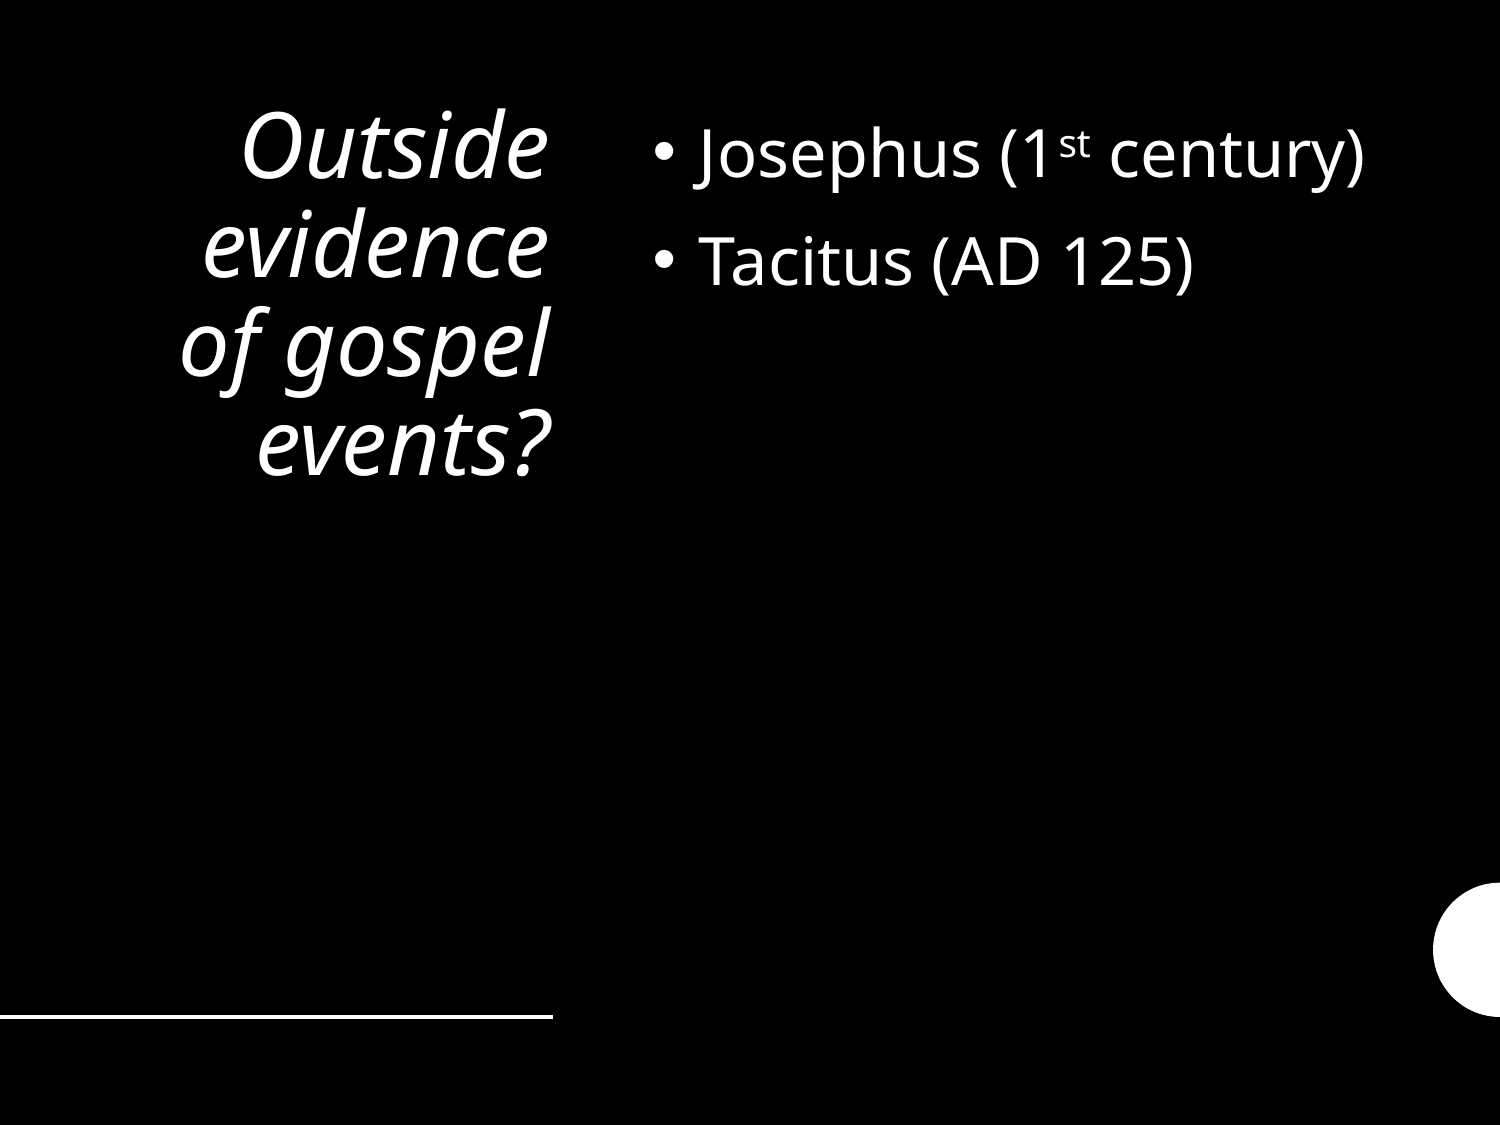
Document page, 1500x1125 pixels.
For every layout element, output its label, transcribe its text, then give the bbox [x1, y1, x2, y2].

title Outside evidence of gospel events? [93, 91, 566, 1022]
list Josephus (1st century) Tacitus (AD 125) [637, 93, 1407, 1022]
